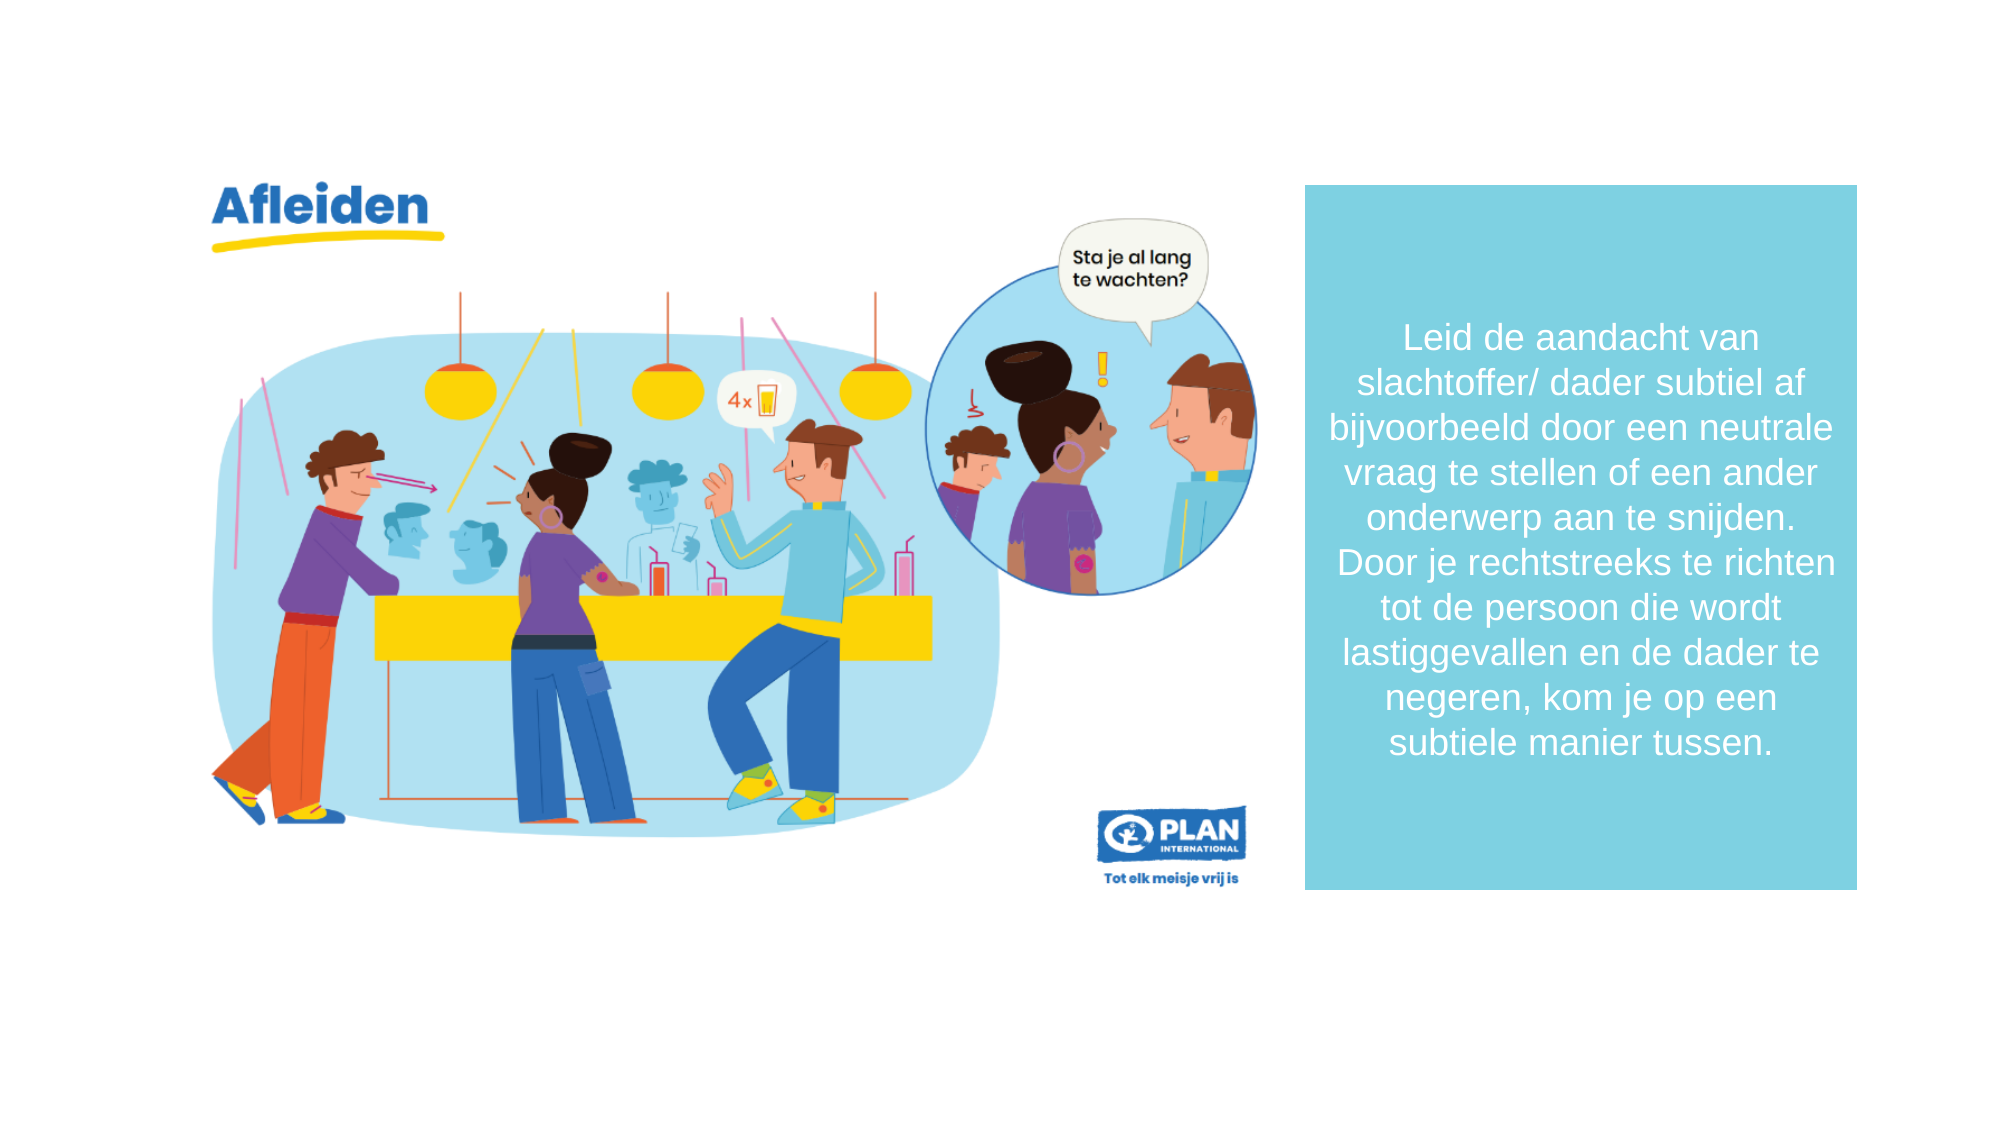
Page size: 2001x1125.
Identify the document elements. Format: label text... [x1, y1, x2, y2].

text_box Leid de aandacht van slachtoffer/ dader subtiel af bijvoorbeeld door een neutrale vraag te stellen of een ander onderwerp aan te snijden. Door je rechtstreeks te richten tot de persoon die wordt lastiggevallen en de dader te negeren, kom je op een subtiele manier tussen. [1306, 185, 1857, 890]
picture [159, 151, 1306, 890]
